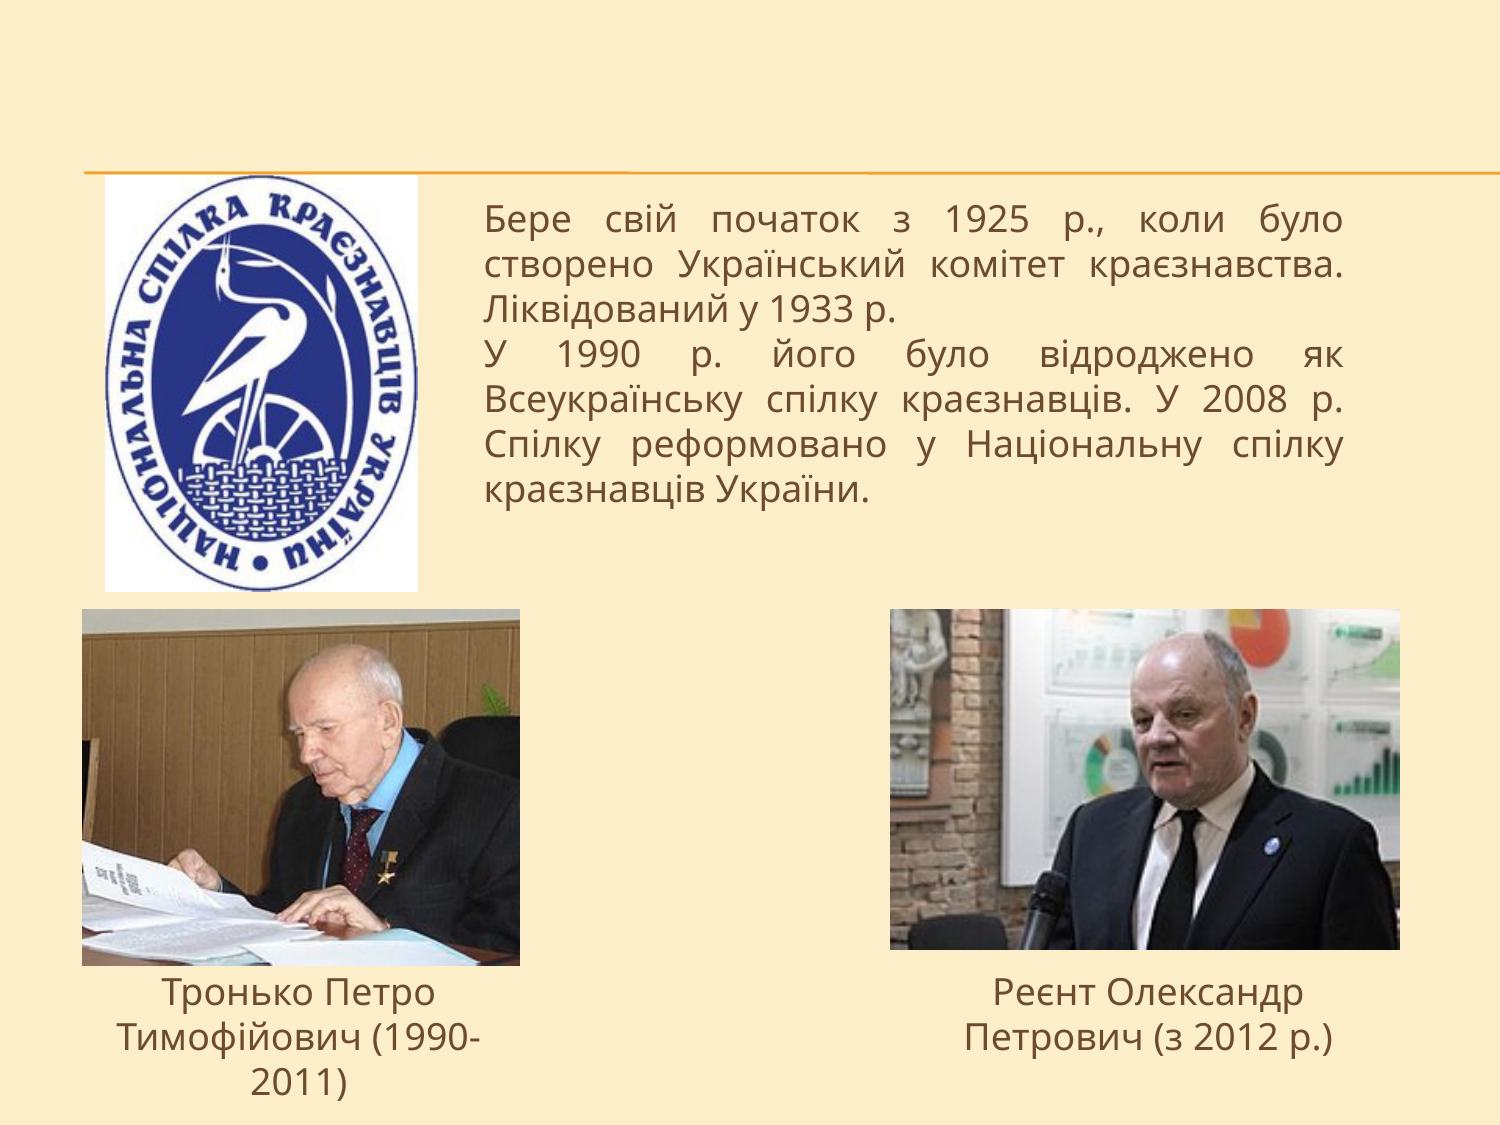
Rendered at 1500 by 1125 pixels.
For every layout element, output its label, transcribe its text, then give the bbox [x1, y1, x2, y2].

text_box Тронько Петро Тимофійович (1990-2011) [81, 982, 516, 1111]
picture [105, 175, 419, 592]
picture [890, 609, 1400, 950]
text_box Бере свій початок з 1925 р., коли було створено Український комітет краєзнавства. Ліквідований у 1933 р. У 1990 р. його було відроджено як Всеукраїнську спілку краєзнавців. У 2008 р. Спілку реформовано у Національну спілку краєзнавців України. [468, 187, 1360, 518]
picture [81, 609, 520, 966]
text_box Реєнт Олександр Петрович (з 2012 р.) [890, 960, 1407, 1066]
